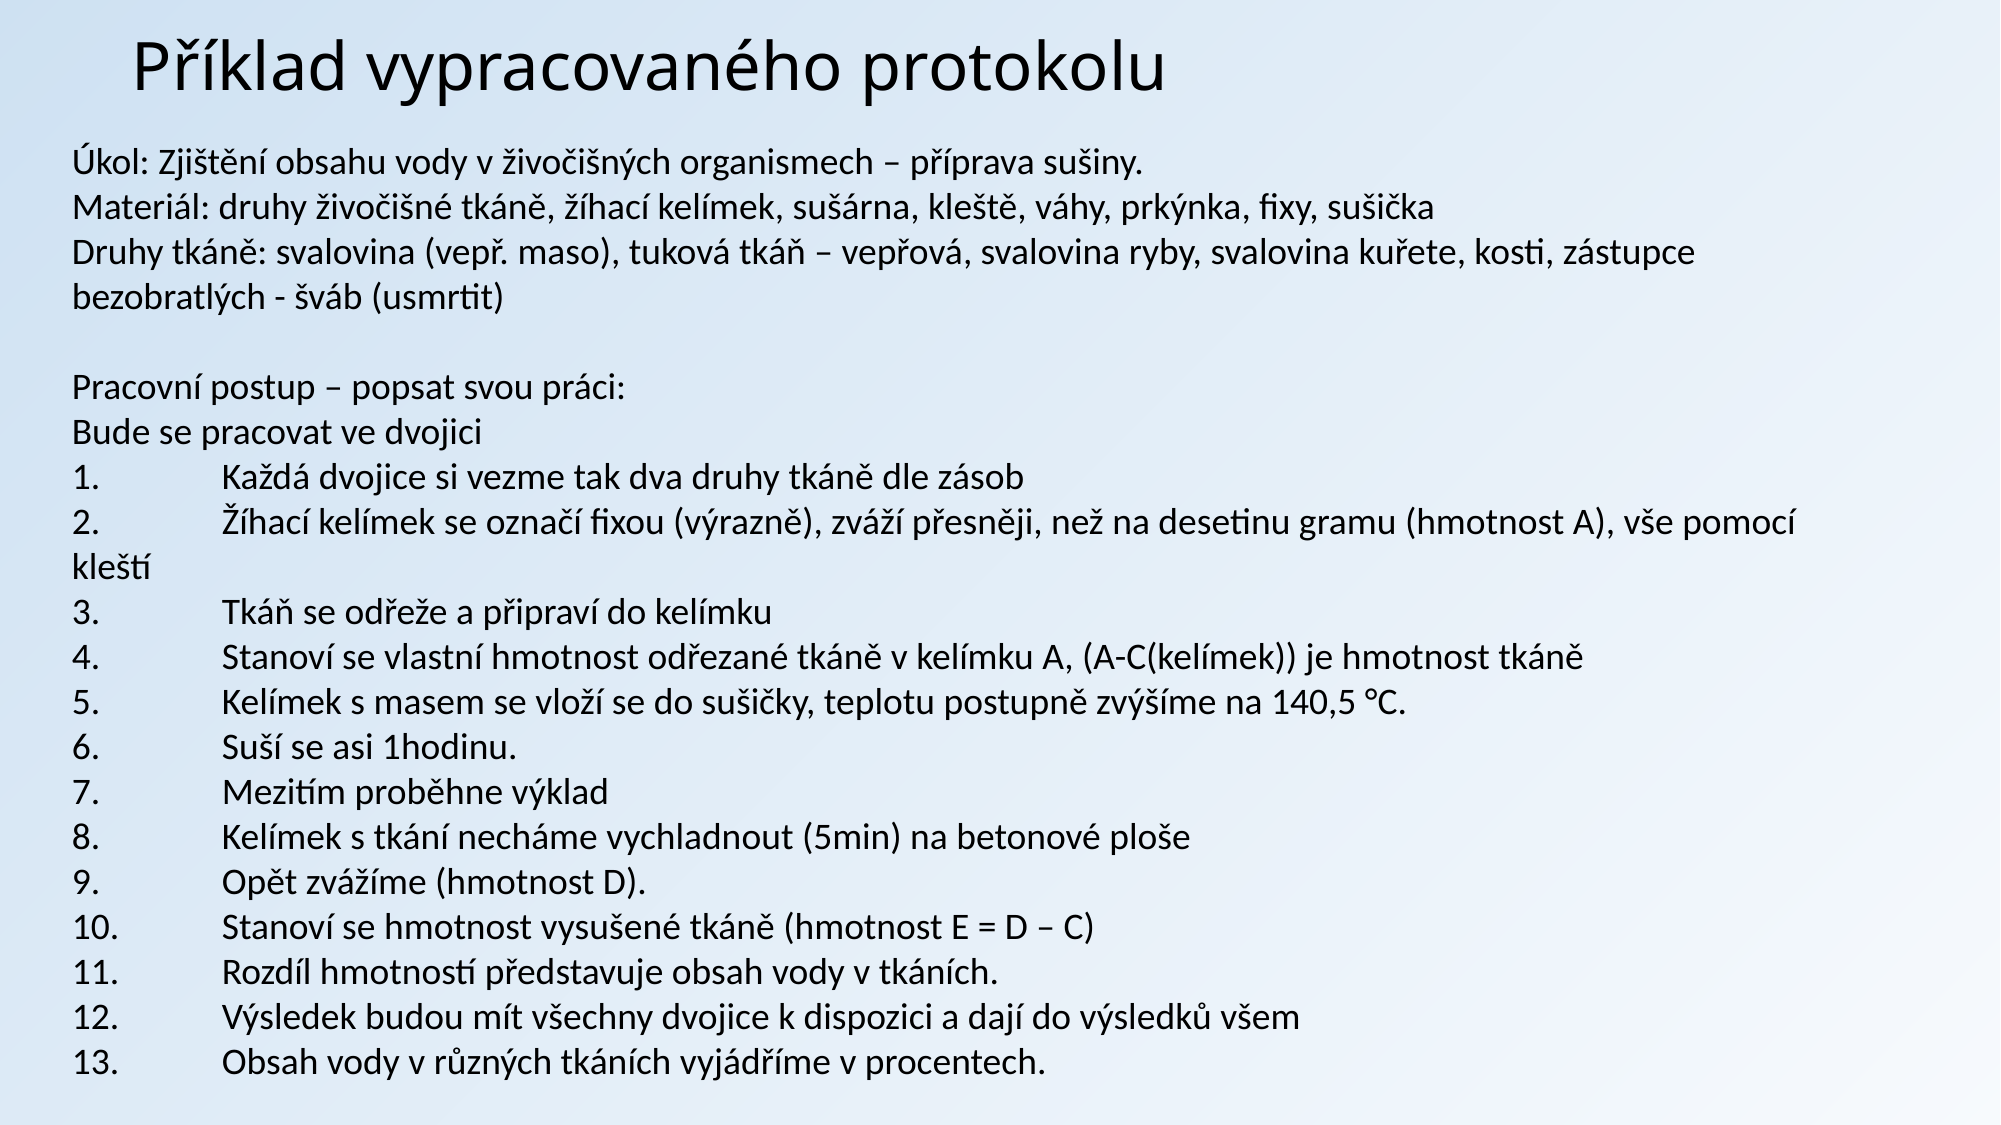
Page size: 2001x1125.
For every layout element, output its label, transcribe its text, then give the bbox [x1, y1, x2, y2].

title Příklad vypracovaného protokolu [116, 25, 1685, 113]
text_box Úkol: Zjištění obsahu vody v živočišných organismech – příprava sušiny. Materiál: druhy živočišné tkáně, žíhací kelímek, sušárna, kleště, váhy, prkýnka, fixy, sušička Druhy tkáně: svalovina (vepř. maso), tuková tkáň – vepřová, svalovina ryby, svalovina kuřete, kosti, zástupce bezobratlých - šváb (usmrtit) Pracovní postup – popsat svou práci: Bude se pracovat ve dvojici 1. Každá dvojice si vezme tak dva druhy tkáně dle zásob 2. Žíhací kelímek se označí fixou (výrazně), zváží přesněji, než na desetinu gramu (hmotnost A), vše pomocí kleští 3. Tkáň se odřeže a připraví do kelímku 4. Stanoví se vlastní hmotnost odřezané tkáně v kelímku A, (A-C(kelímek)) je hmotnost tkáně 5. Kelímek s masem se vloží se do sušičky, teplotu postupně zvýšíme na 140,5 °C. 6. Suší se asi 1hodinu. 7. Mezitím proběhne výklad 8. Kelímek s tkání necháme vychladnout (5min) na betonové ploše 9. Opět zvážíme (hmotnost D). 10. Stanoví se hmotnost vysušené tkáně (hmotnost E = D – C) 11. Rozdíl hmotností představuje obsah vody v tkáních. 12. Výsledek budou mít všechny dvojice k dispozici a dají do výsledků všem 13. Obsah vody v různých tkáních vyjádříme v procentech. [57, 130, 1892, 1090]
